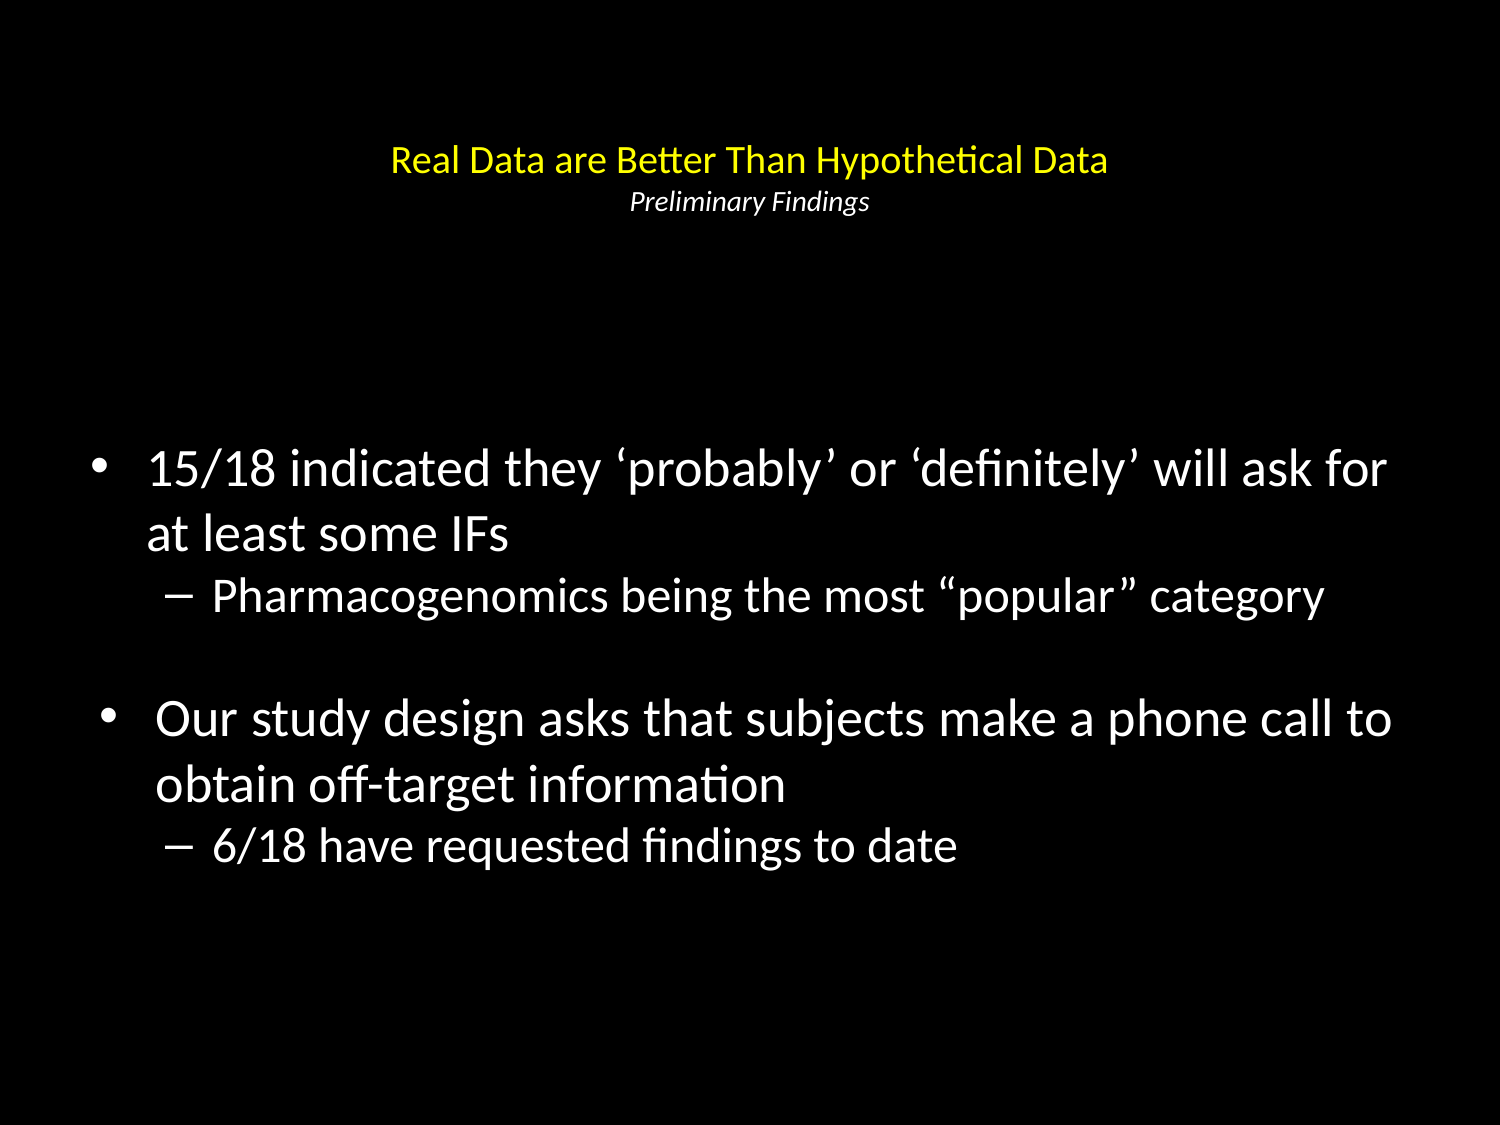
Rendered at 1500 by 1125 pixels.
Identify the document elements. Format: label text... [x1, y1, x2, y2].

list 15/18 indicated they ‘probably’ or ‘definitely’ will ask for at least some IFs Pharmacogenomics being the most “popular” category Our study design asks that subjects make a phone call to obtain off-target information 6/18 have requested findings to date [75, 425, 1425, 1013]
title Real Data are Better Than Hypothetical Data Preliminary Findings [75, 125, 1425, 225]
